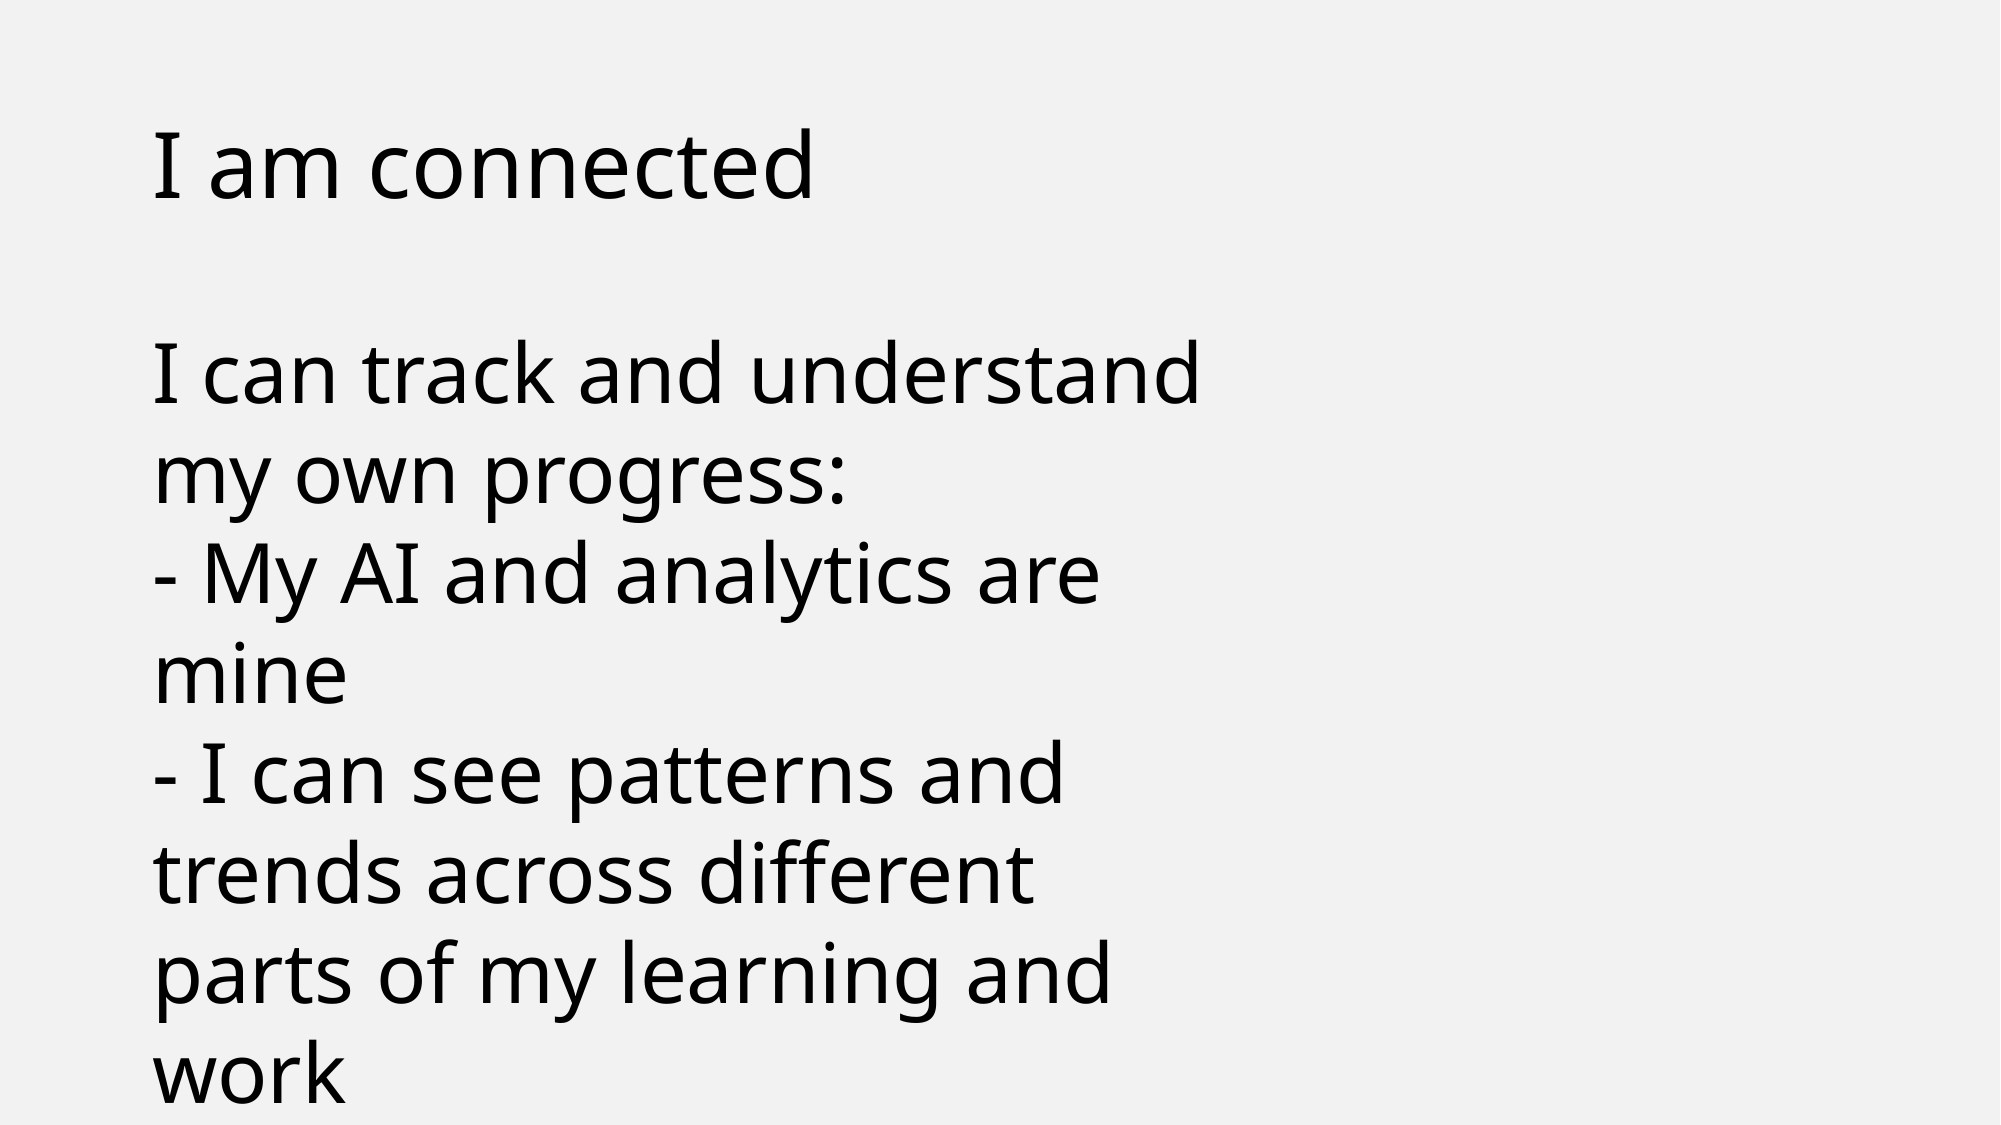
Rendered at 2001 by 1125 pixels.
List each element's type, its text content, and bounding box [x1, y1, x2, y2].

text_box I can track and understand my own progress: - My AI and analytics are mine - I can see patterns and trends across different parts of my learning and work - And from different platforms [137, 312, 1244, 1125]
title I am connected [137, 59, 1863, 278]
